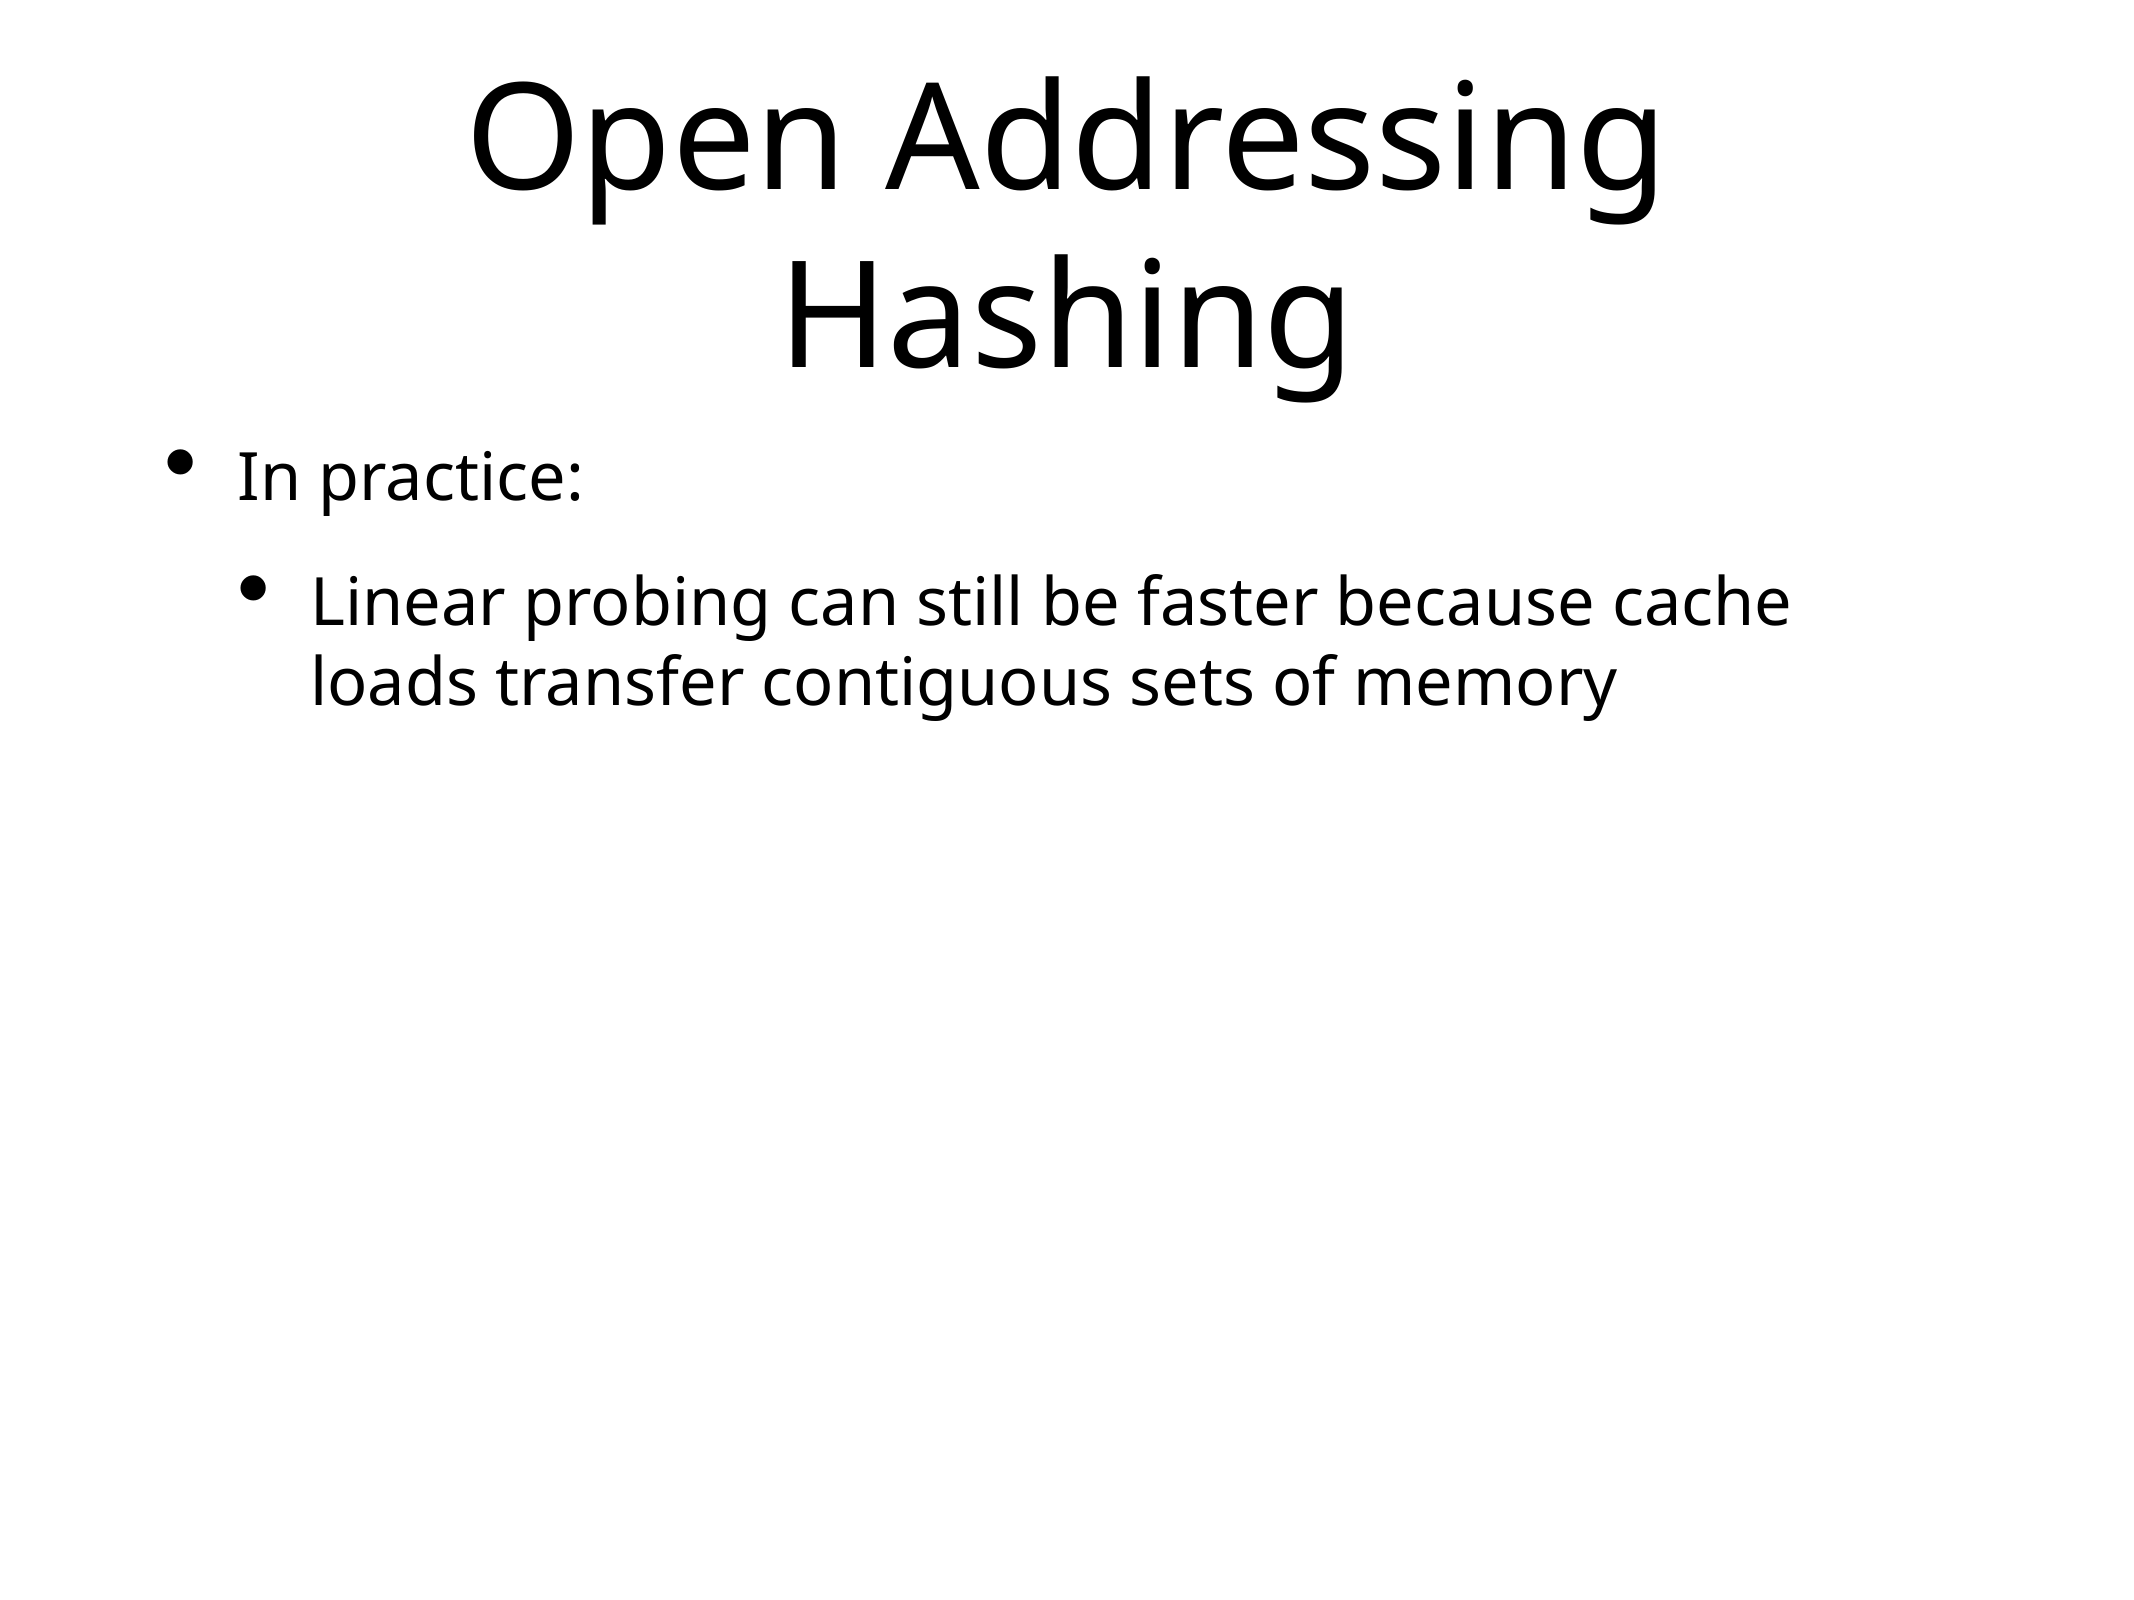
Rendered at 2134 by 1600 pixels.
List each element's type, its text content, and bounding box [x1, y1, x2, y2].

title Open Addressing Hashing [155, 41, 1978, 397]
list In practice: Linear probing can still be faster because cache loads transfer contiguous sets of memory [155, 424, 1978, 1457]
